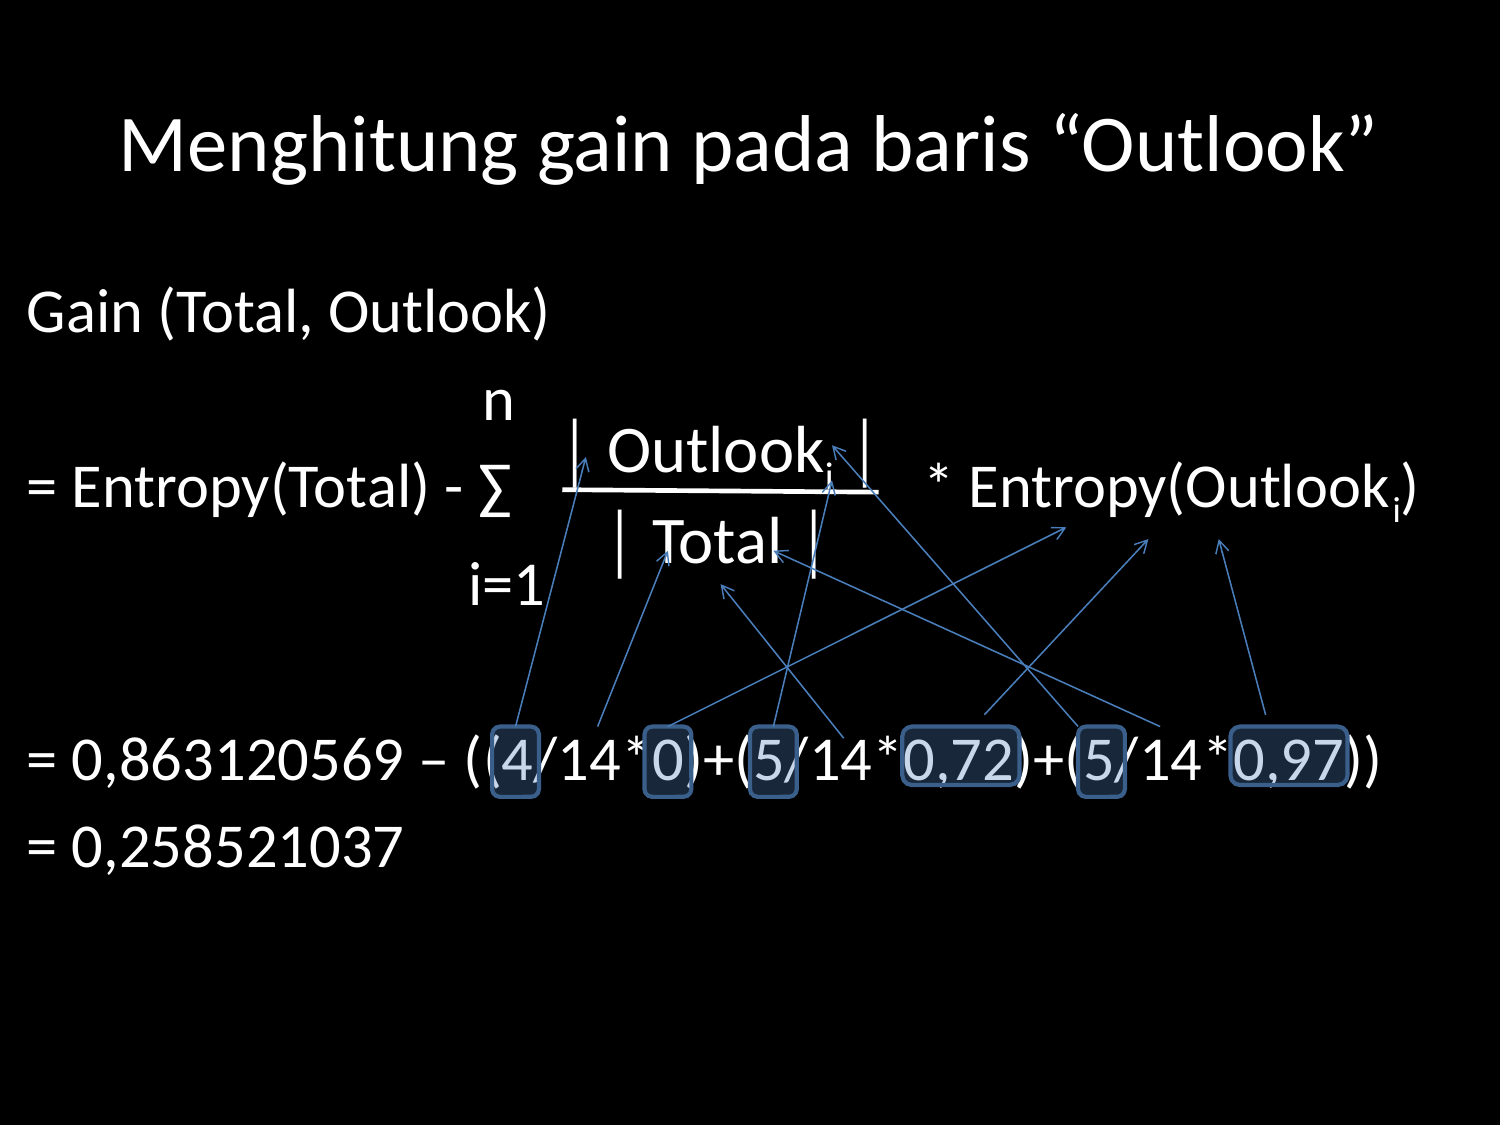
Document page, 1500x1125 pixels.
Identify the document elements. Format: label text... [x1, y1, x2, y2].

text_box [544, 603, 695, 675]
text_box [415, 556, 686, 628]
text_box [767, 728, 967, 827]
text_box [679, 573, 768, 601]
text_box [767, 427, 967, 570]
text_box [1075, 735, 1128, 799]
title Menghitung gain pada baris “Outlook” [75, 45, 1425, 233]
text_box [1228, 724, 1350, 788]
text_box [747, 727, 762, 799]
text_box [700, 594, 768, 719]
text_box [642, 724, 694, 799]
text_box [490, 724, 542, 799]
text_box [1165, 603, 1331, 651]
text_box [773, 550, 1161, 727]
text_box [1102, 544, 1155, 549]
list Gain (Total, Outlook) n = Entropy(Total) - ∑ * Entropy(Outlooki) i=1 = 0,863120569 – ((4/14*0)+(5/14*0,72)+(5/14*0,97)) = 0,258521037 [11, 262, 1477, 985]
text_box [814, 462, 1096, 549]
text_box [538, 398, 903, 572]
text_box [973, 735, 1022, 788]
